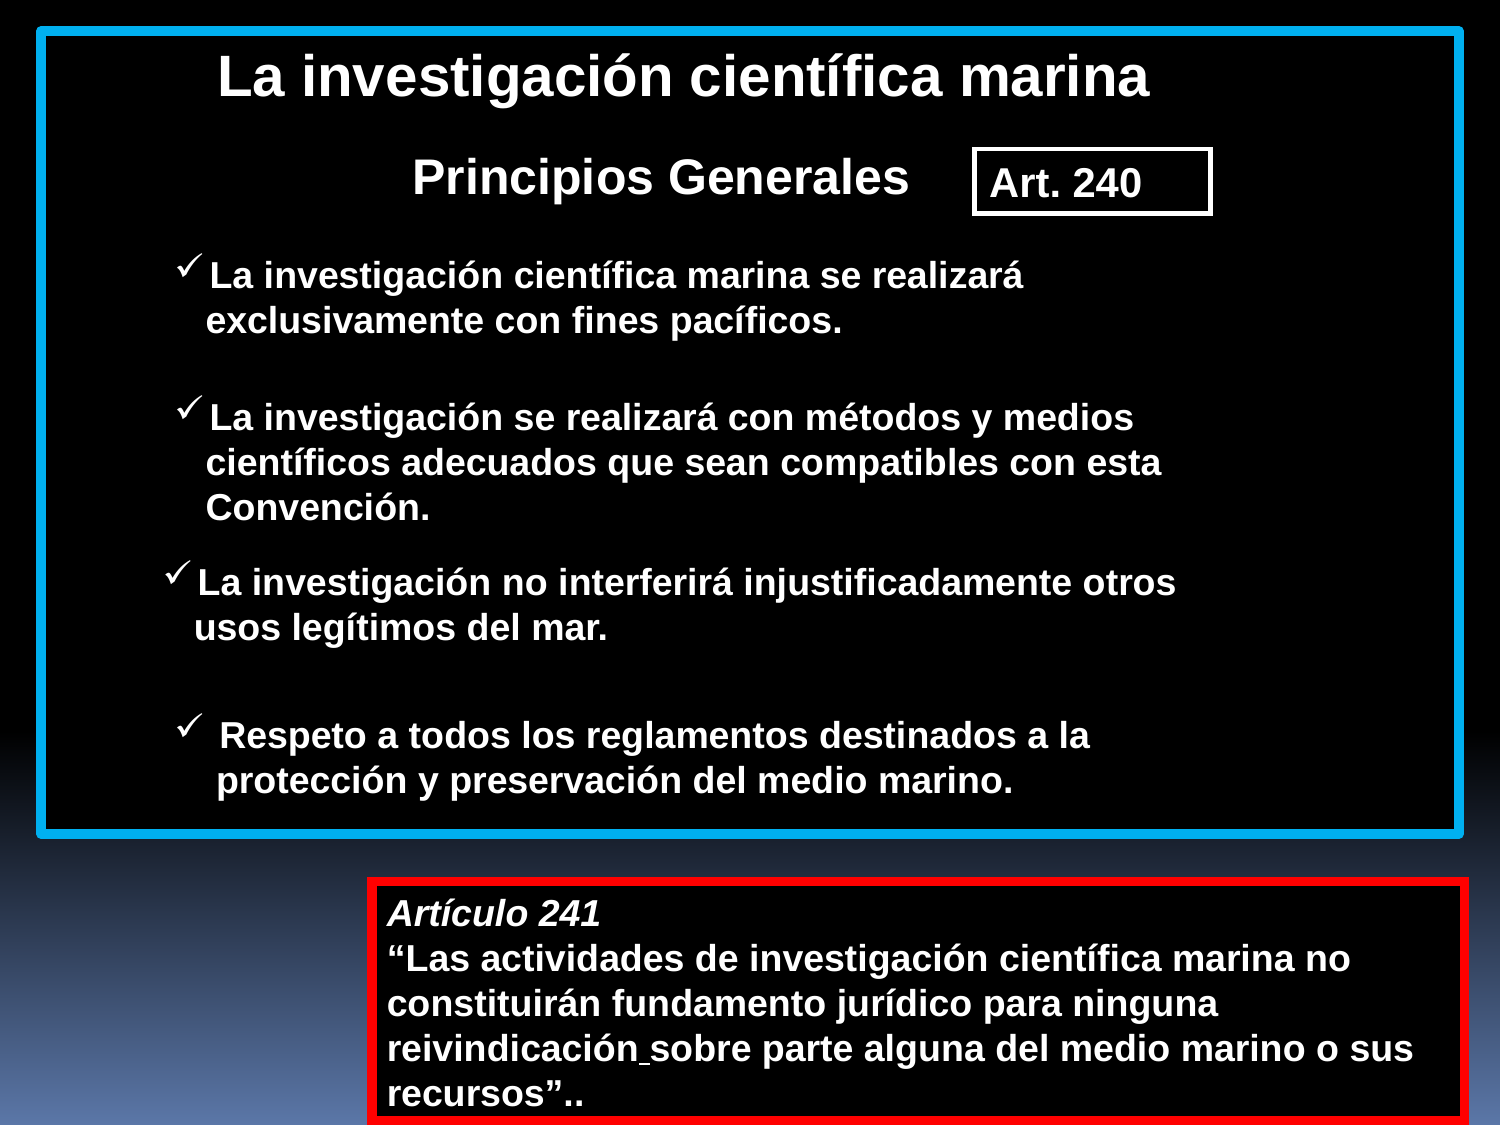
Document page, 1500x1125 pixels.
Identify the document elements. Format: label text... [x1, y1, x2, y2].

text_box La investigación no interferirá injustificadamente otros usos legítimos del mar. [147, 550, 1282, 656]
text_box Respeto a todos los reglamentos destinados a la protección y preservación del medio marino. [159, 704, 1282, 809]
text_box Artículo 241 “Las actividades de investigación científica marina no constituirán fundamento jurídico para ninguna reivindicación sobre parte alguna del medio marino o sus recursos”.. [372, 881, 1465, 1122]
text_box Art. 240 [974, 148, 1211, 214]
text_box La investigación se realizará con métodos y medios científicos adecuados que sean compatibles con esta Convención. [159, 385, 1317, 536]
text_box Principios Generales [397, 137, 926, 212]
text_box La investigación científica marina [88, 31, 1167, 116]
text_box La investigación científica marina se realizará exclusivamente con fines pacíficos. [159, 243, 1223, 349]
text_box [40, 29, 1460, 836]
